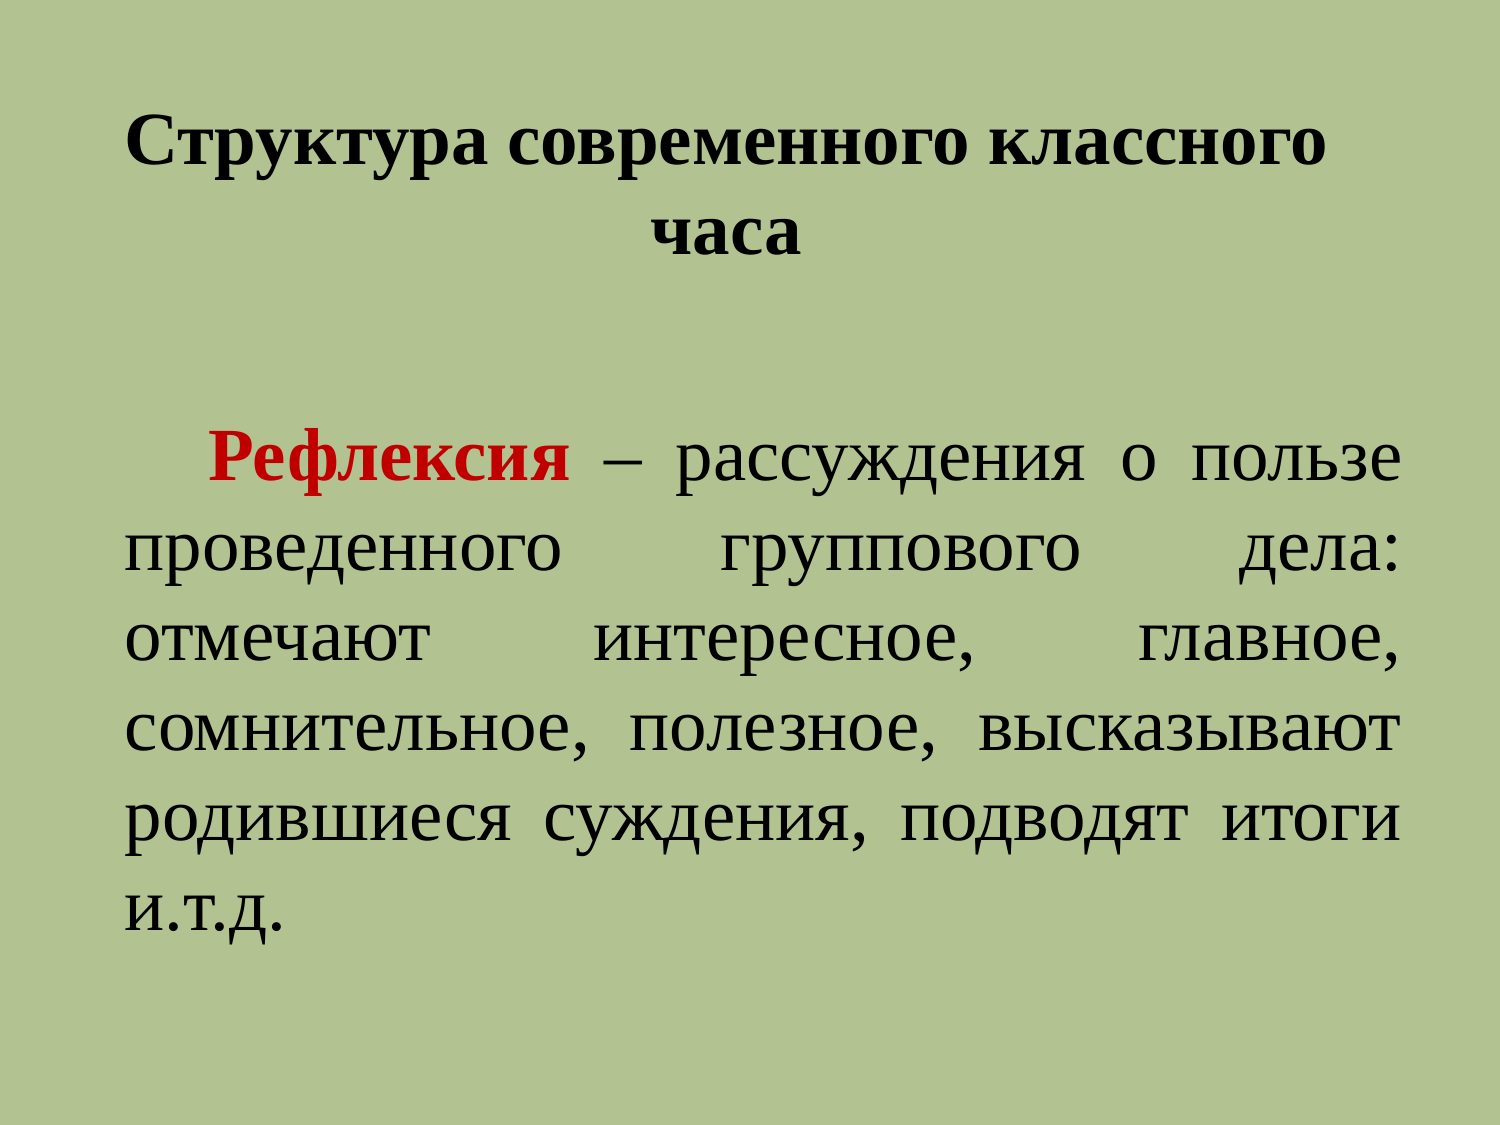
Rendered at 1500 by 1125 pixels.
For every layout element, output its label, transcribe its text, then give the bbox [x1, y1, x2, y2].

text_box Рефлексия – рассуждения о пользе проведенного группового дела: отмечают интересное, главное, сомнительное, полезное, высказывают родившиеся суждения, подводят итоги и.т.д. [35, 398, 1418, 954]
text_box Структура современного классного часа [81, 81, 1371, 277]
